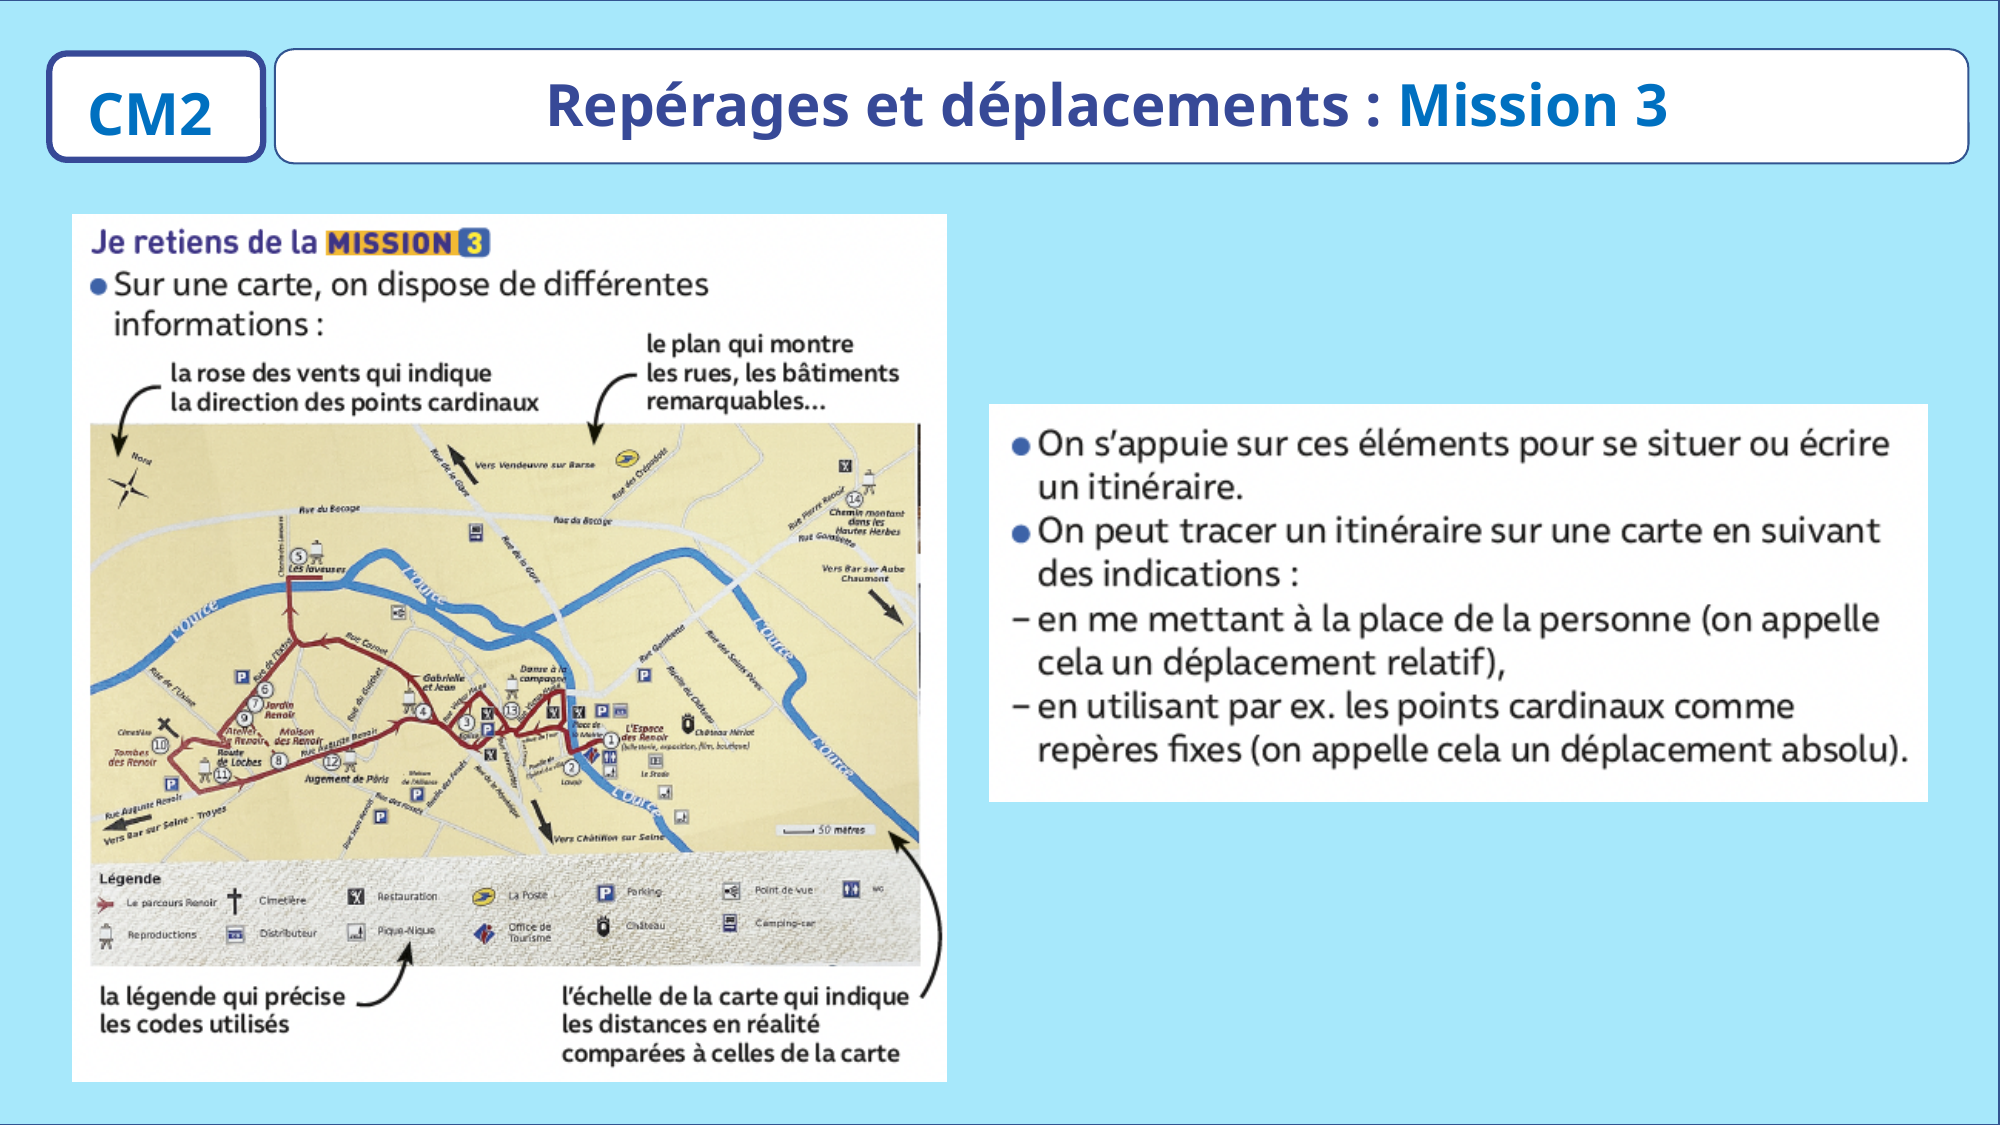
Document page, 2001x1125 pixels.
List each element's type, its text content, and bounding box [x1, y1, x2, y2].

footer www.maitresseherisson.com [662, 1042, 1338, 1103]
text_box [274, 49, 1969, 164]
picture [72, 214, 947, 1082]
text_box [49, 53, 264, 160]
text_box [0, 0, 2000, 1125]
picture [989, 404, 1928, 802]
